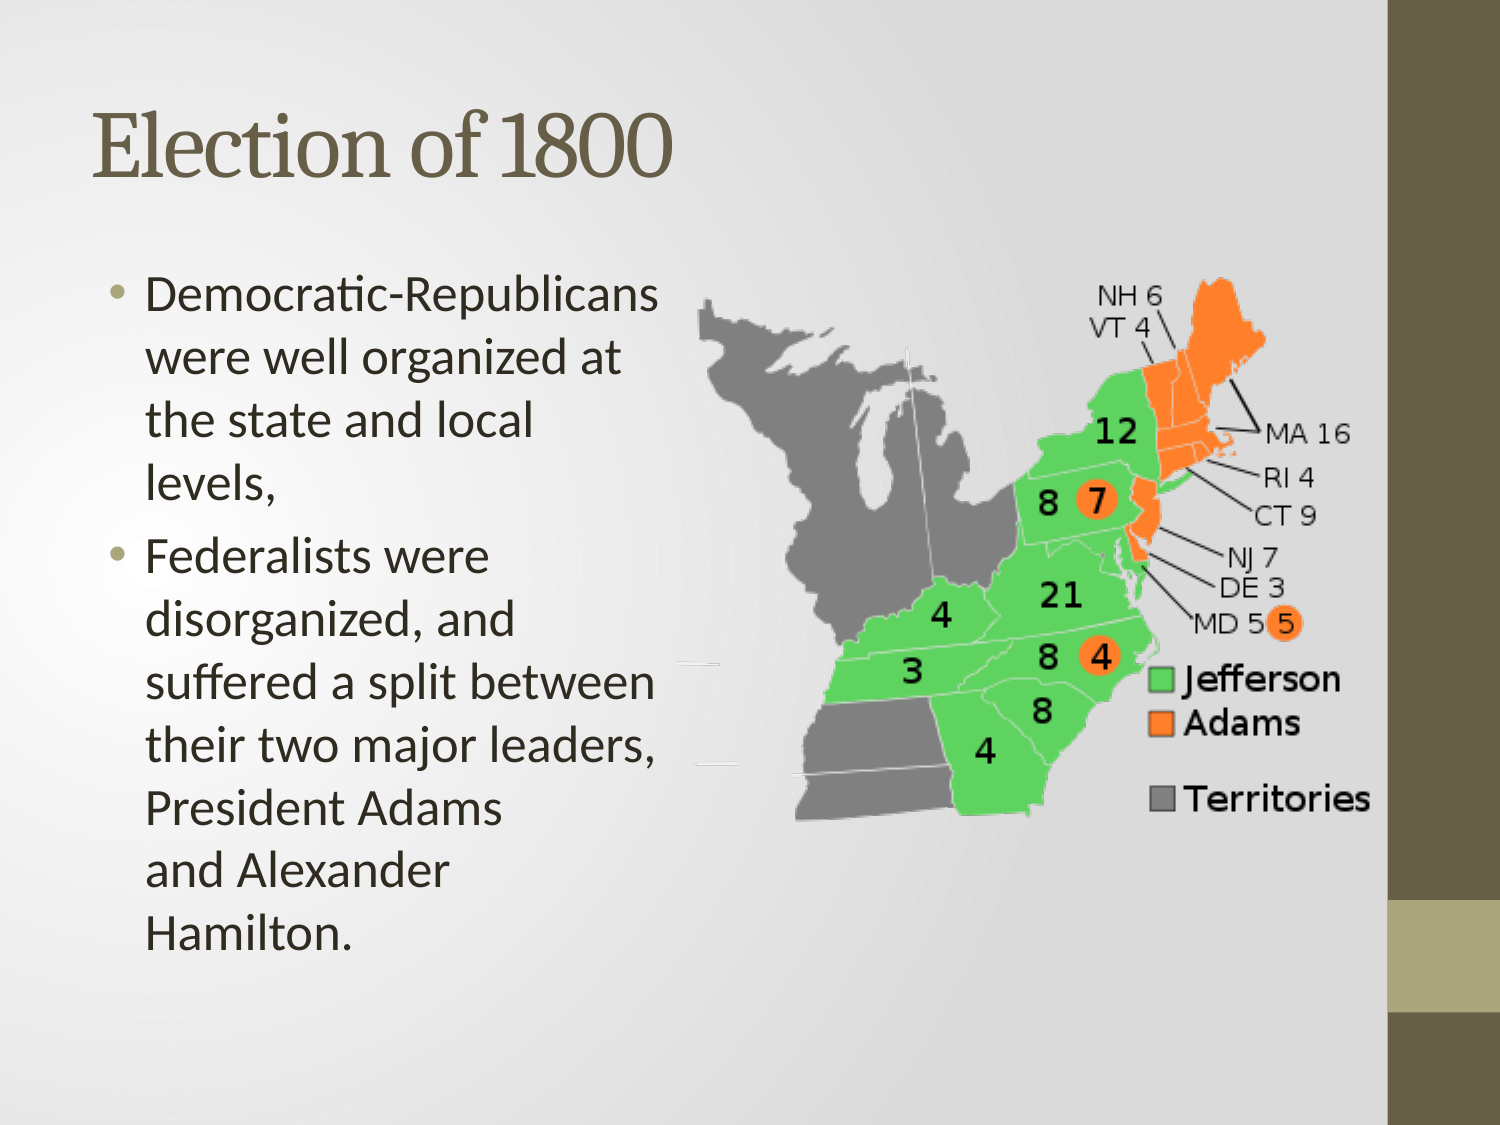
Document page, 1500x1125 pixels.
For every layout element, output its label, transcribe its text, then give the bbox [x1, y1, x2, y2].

picture [676, 261, 1376, 838]
title Election of 1800 [75, 45, 1325, 233]
list Democratic-Republicans were well organized at the state and local levels, Federalists were disorganized, and suffered a split between their two major leaders, President Adams and Alexander Hamilton. [75, 251, 675, 1005]
